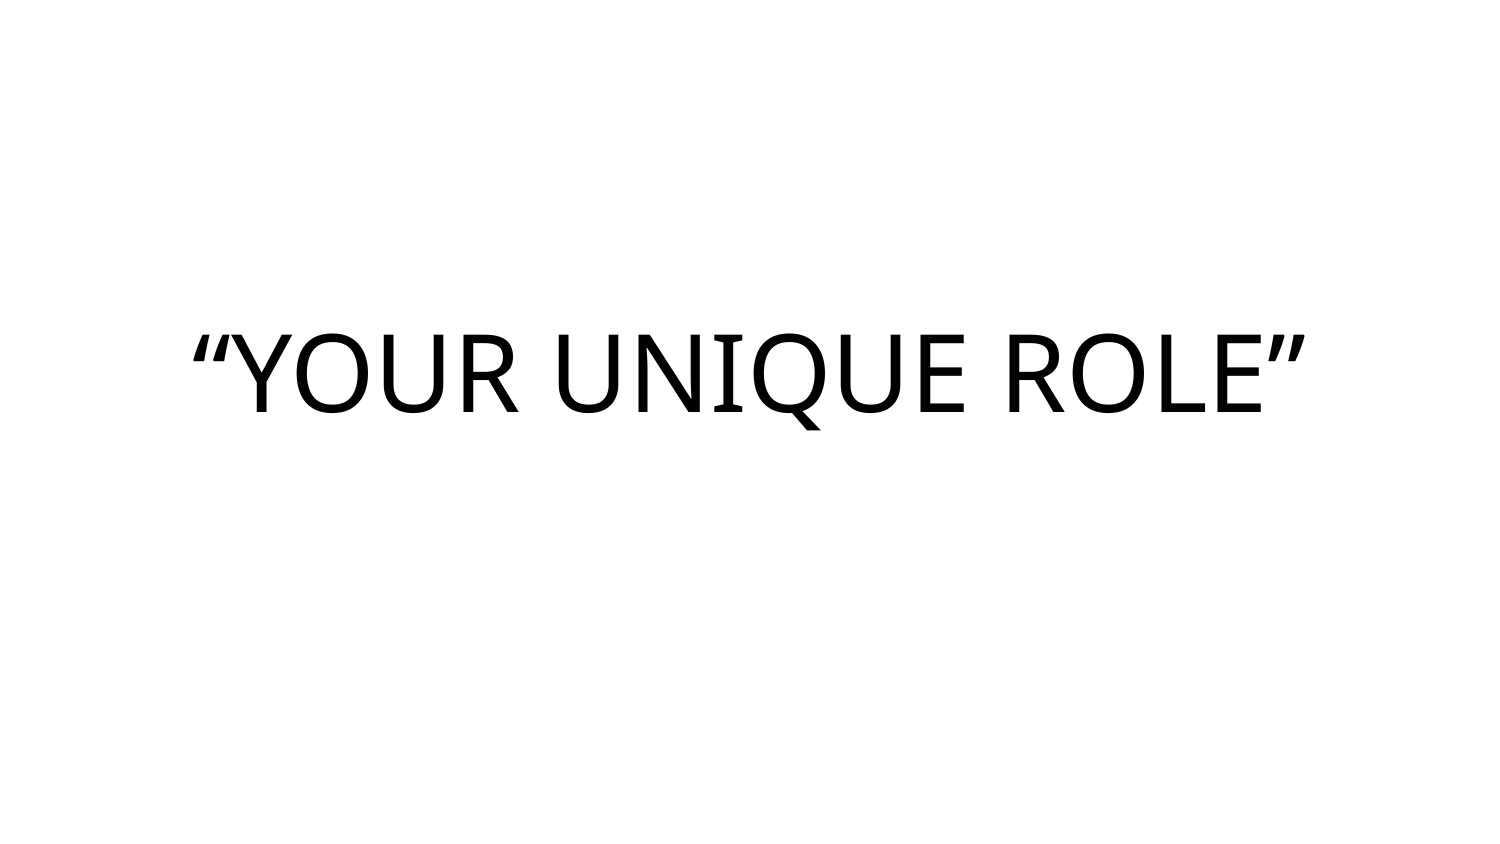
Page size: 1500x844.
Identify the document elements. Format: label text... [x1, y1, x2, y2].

title “YOUR UNIQUE ROLE” [51, 122, 1449, 459]
